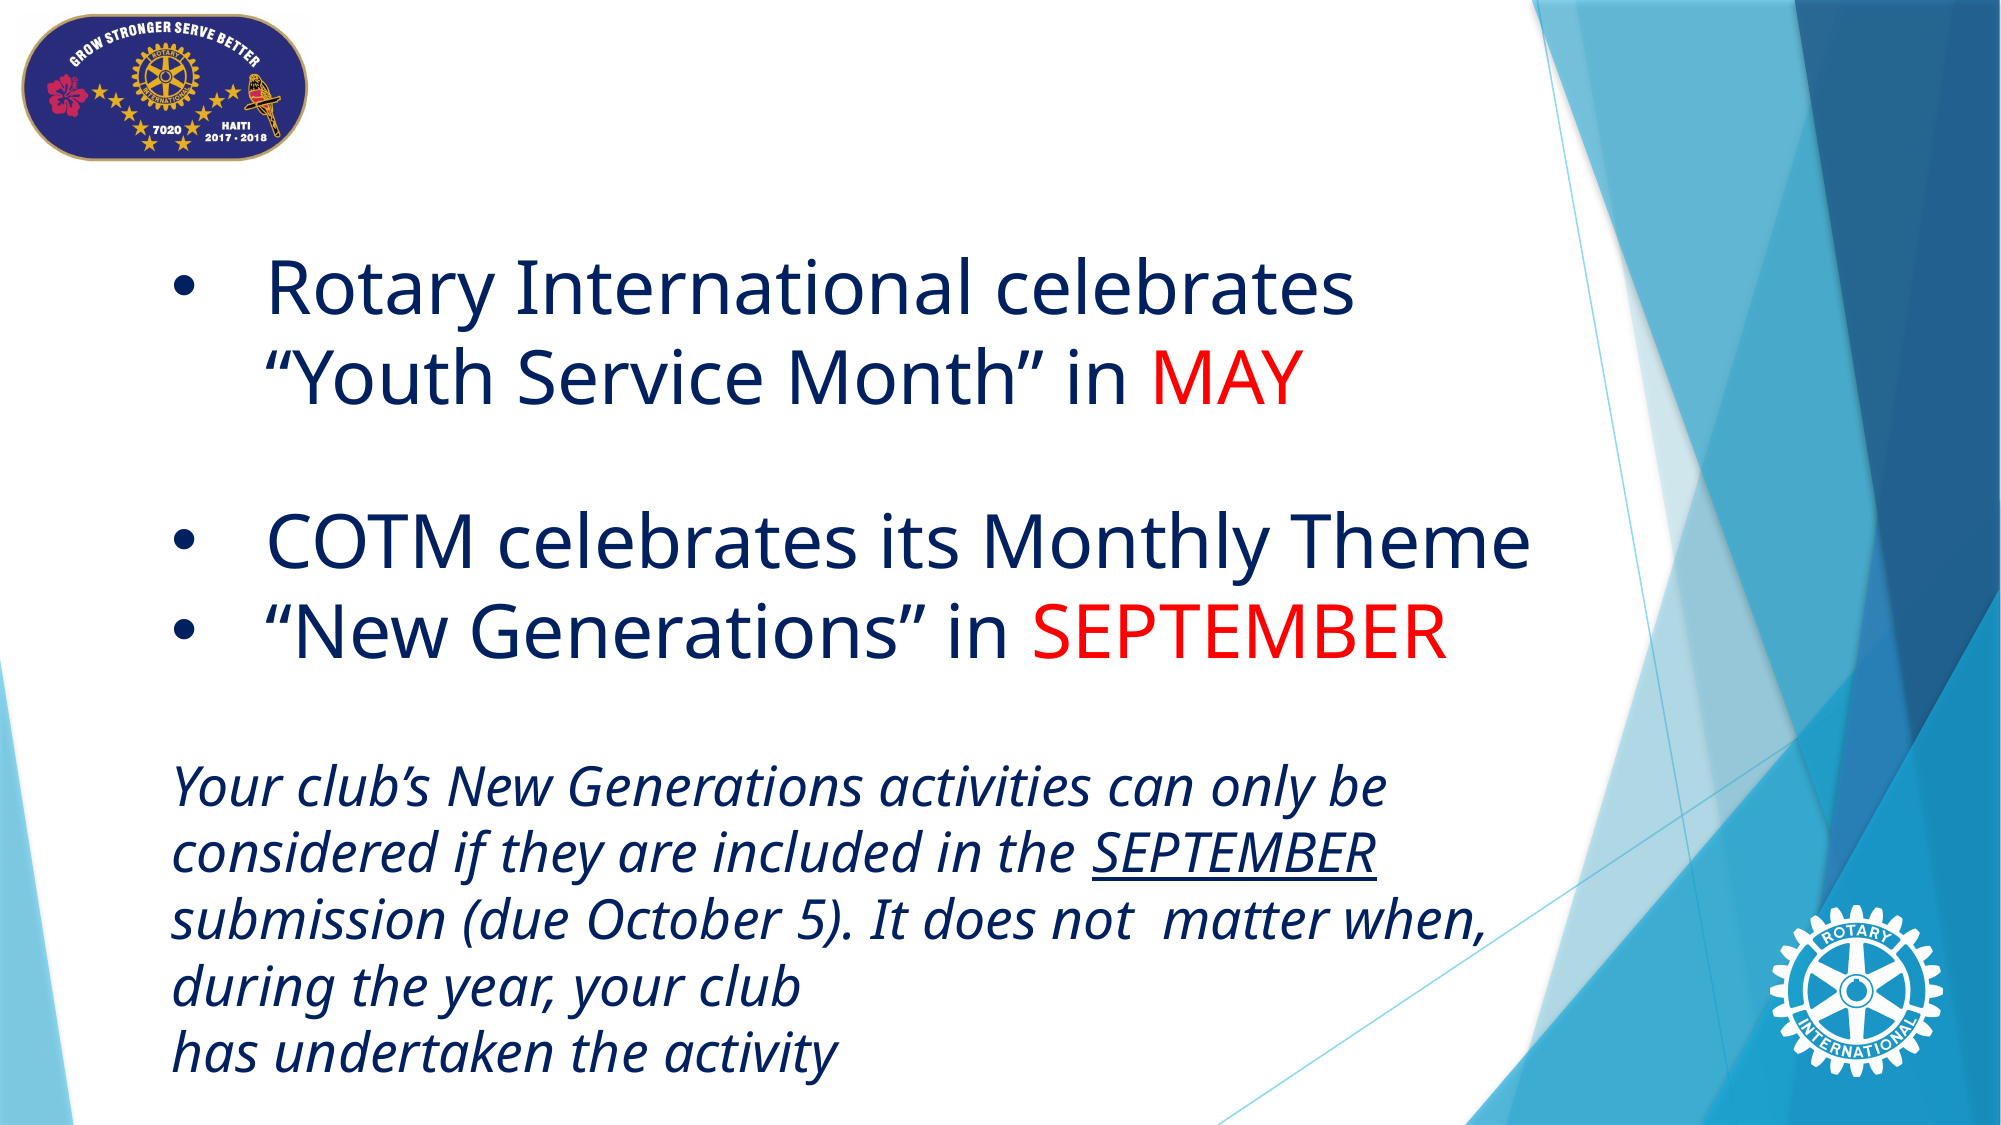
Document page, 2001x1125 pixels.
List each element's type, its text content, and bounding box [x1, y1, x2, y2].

picture [17, 12, 310, 163]
text_box Your club’s New Generations activities can only be considered if they are included in the SEPTEMBER submission (due October 5). It does not matter when, during the year, your club has undertaken the activity [156, 743, 1567, 1094]
text_box Rotary International celebrates “Youth Service Month” in MAY [156, 231, 1567, 449]
text_box COTM celebrates its Monthly Theme “New Generations” in SEPTEMBER [156, 486, 1567, 703]
